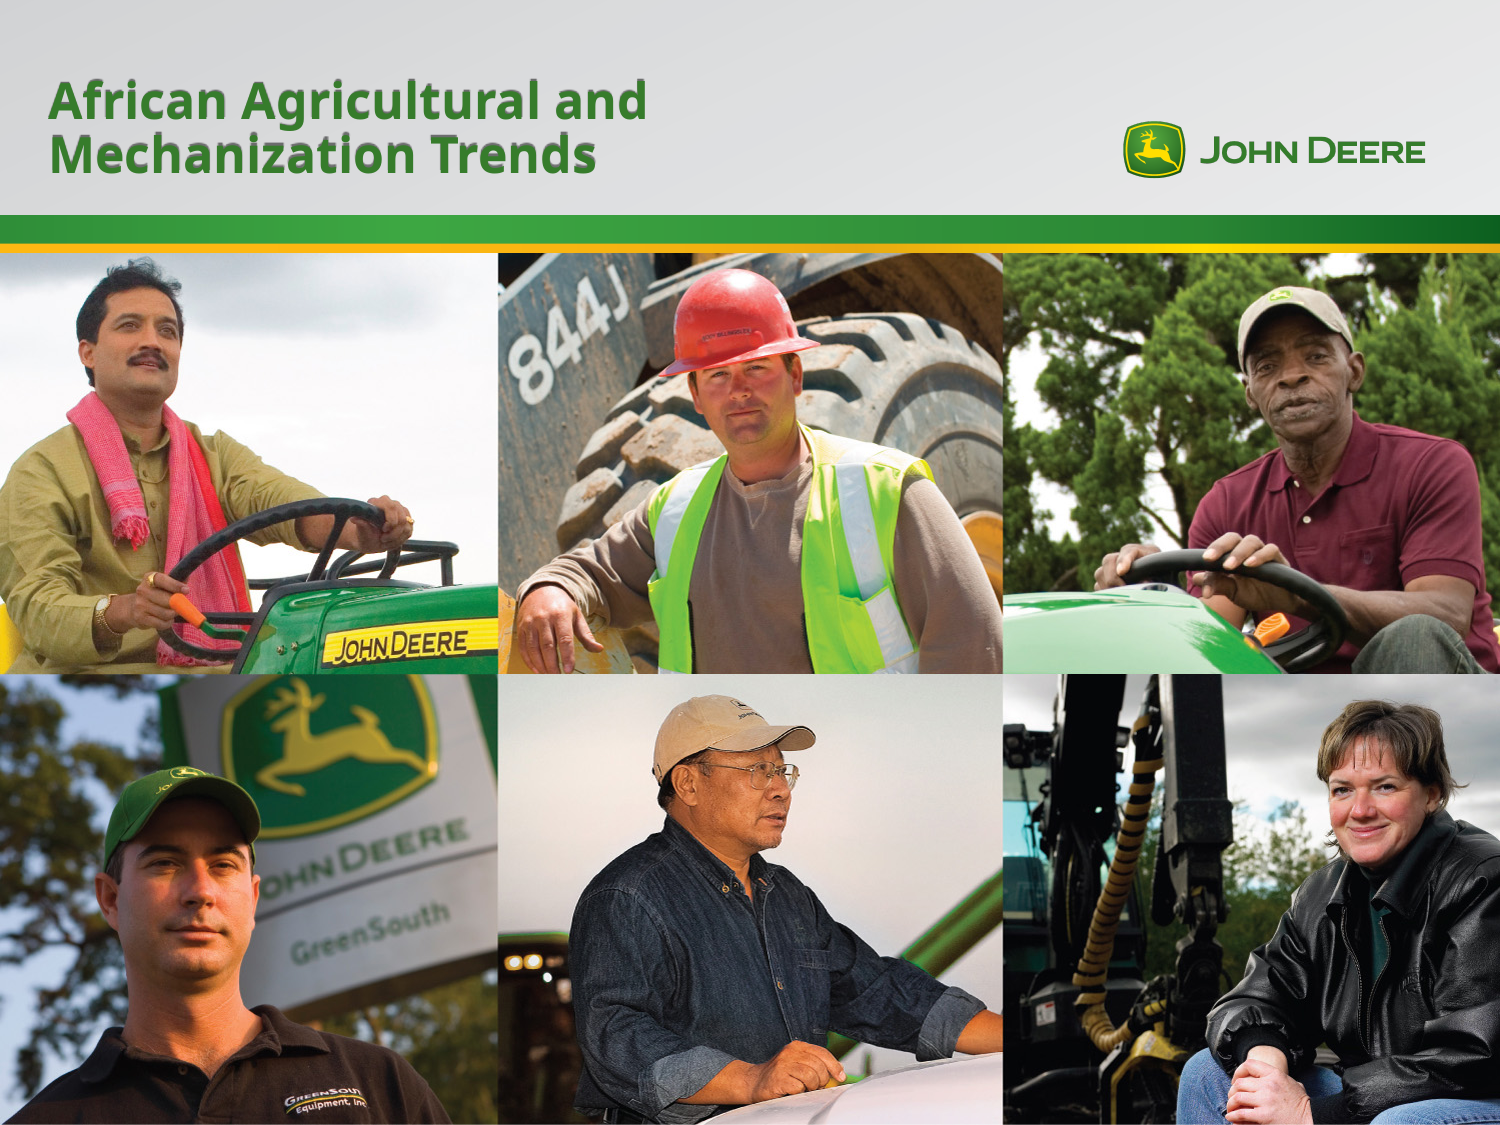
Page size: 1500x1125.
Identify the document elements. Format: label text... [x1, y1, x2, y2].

picture [0, 0, 1500, 1125]
text_box African Agricultural and Mechanization Trends [48, 76, 931, 185]
